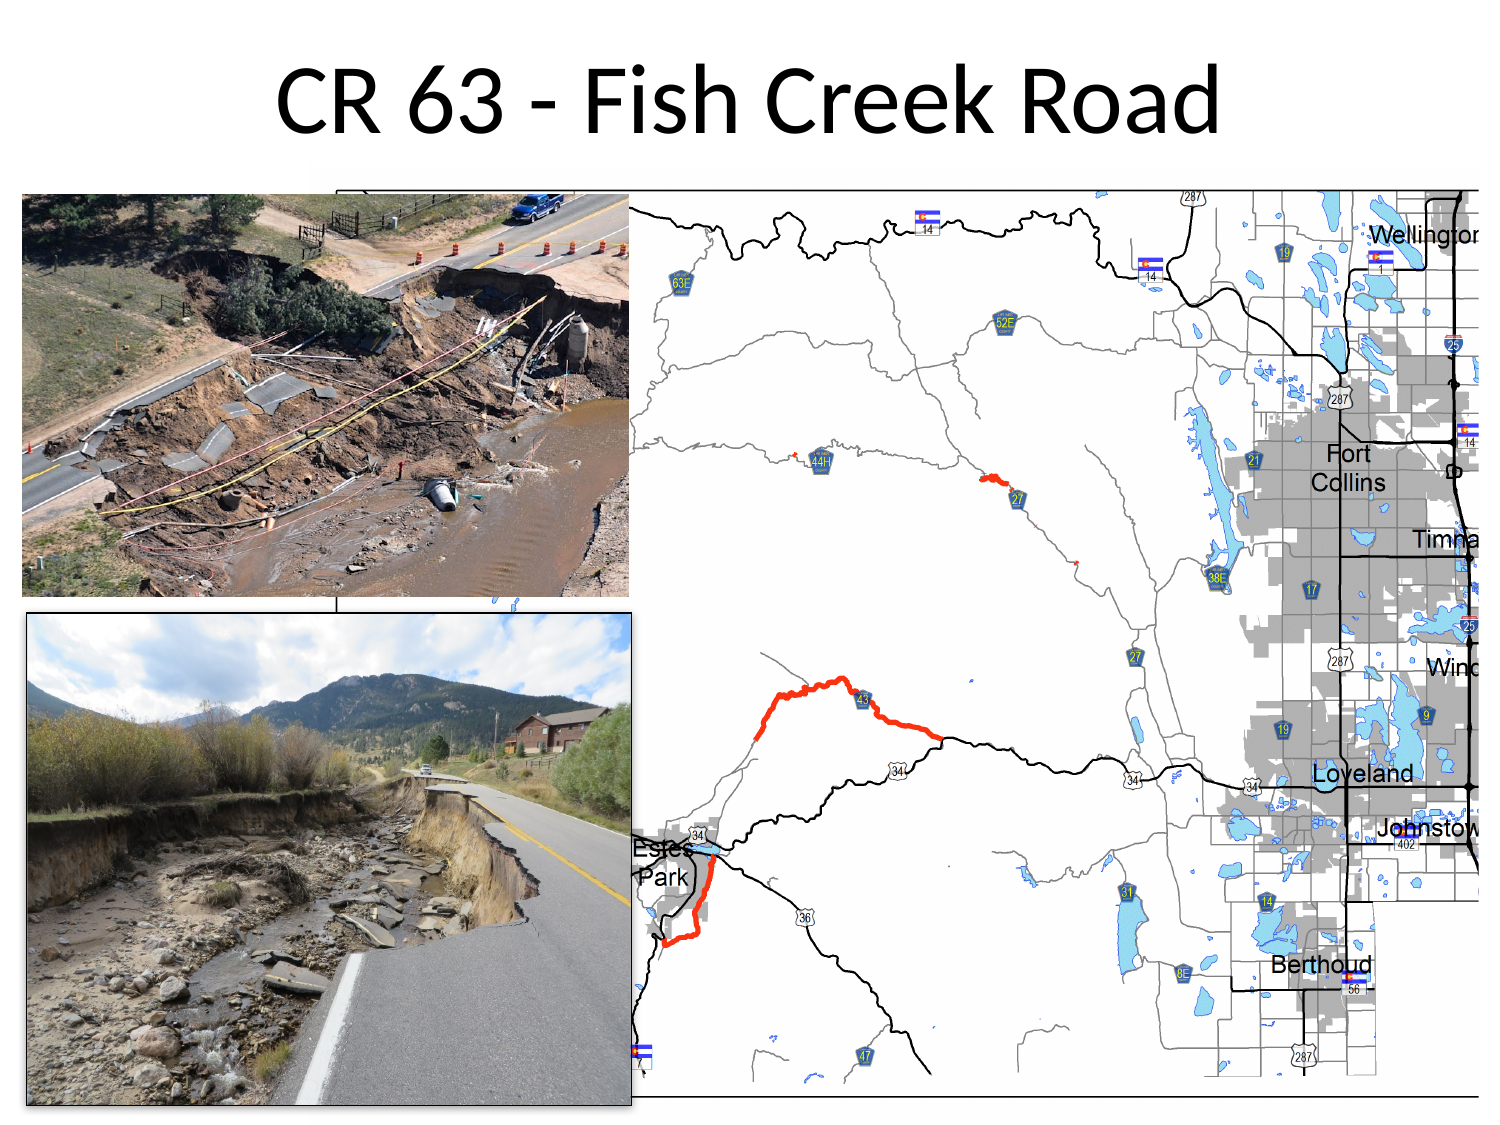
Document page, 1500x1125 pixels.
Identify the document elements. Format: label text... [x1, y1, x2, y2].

title CR 63 - Fish Creek Road [0, 0, 1500, 188]
picture [21, 162, 1479, 1125]
